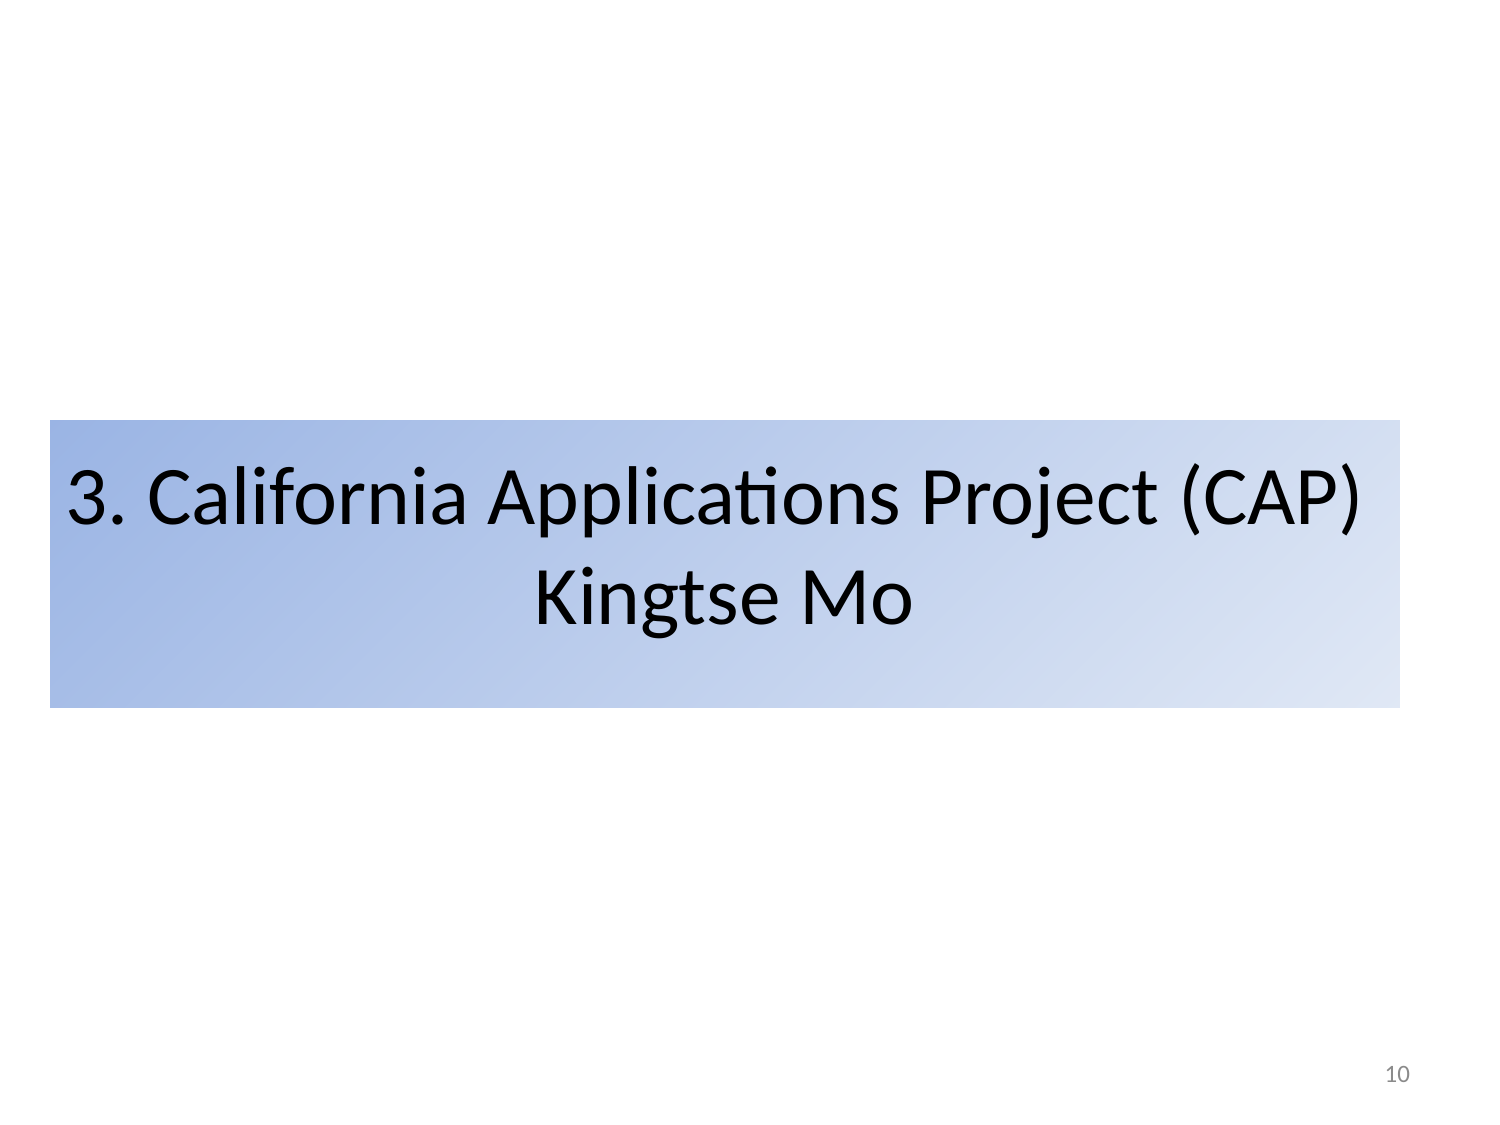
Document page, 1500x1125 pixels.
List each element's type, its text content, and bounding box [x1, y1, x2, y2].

title 3. California Applications Project (CAP) Kingtse Mo [49, 419, 1401, 708]
slide_number 10 [1074, 1042, 1425, 1103]
